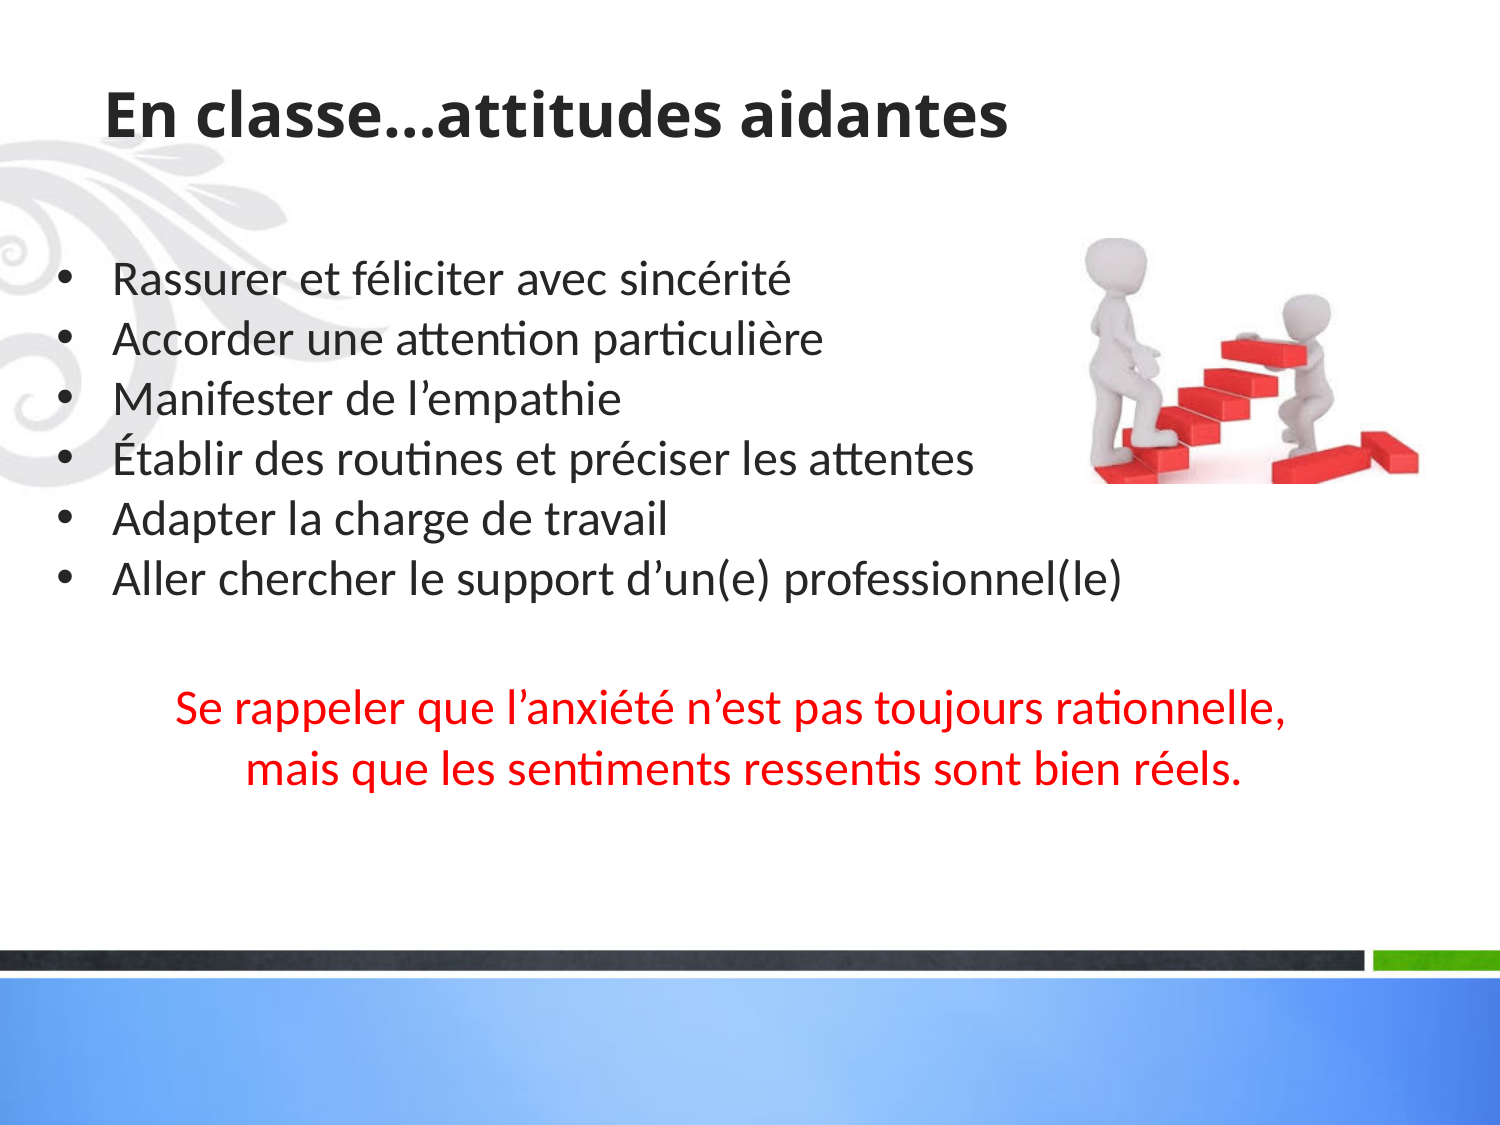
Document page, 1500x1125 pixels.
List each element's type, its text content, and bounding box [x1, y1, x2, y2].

title En classe…attitudes aidantes [88, 30, 1046, 195]
picture [0, 0, 1500, 1125]
text_box Rassurer et féliciter avec sincérité Accorder une attention particulière Manifester de l’empathie Établir des routines et préciser les attentes Adapter la charge de travail Aller chercher le support d’un(e) professionnel(le) Se rappeler que l’anxiété n’est pas toujours rationnelle, mais que les sentiments ressentis sont bien réels. [41, 238, 1449, 864]
